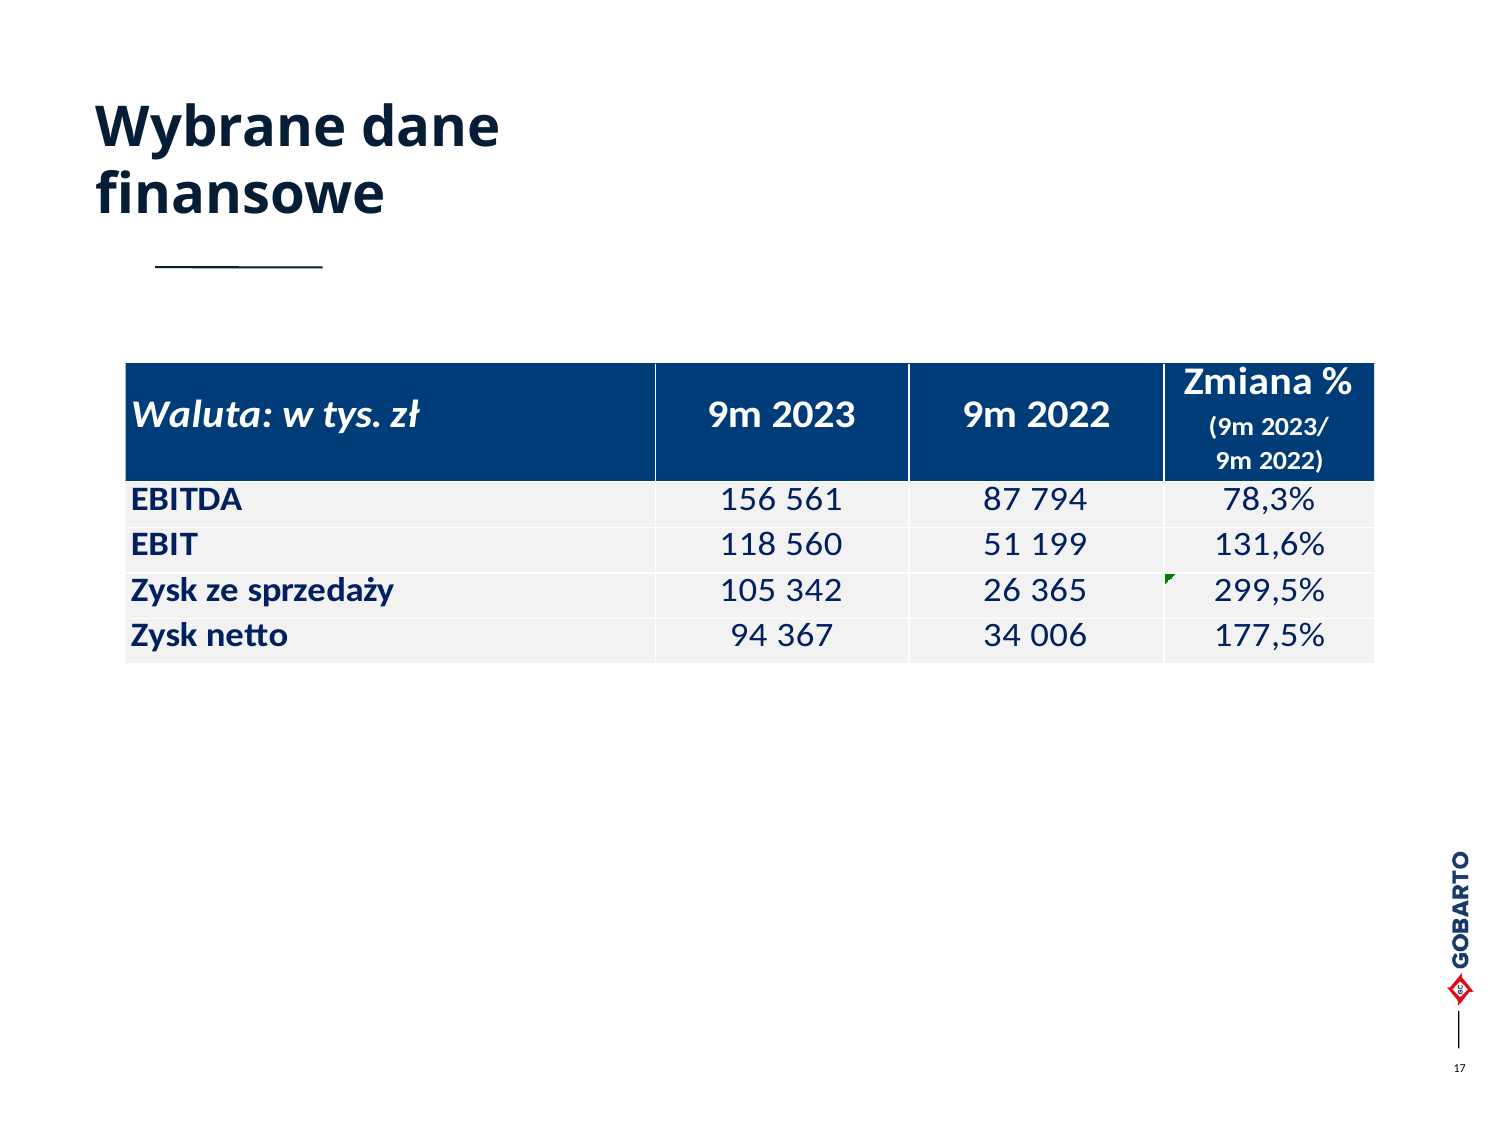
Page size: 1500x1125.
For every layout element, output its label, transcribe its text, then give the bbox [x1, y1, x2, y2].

text_box Wybrane dane finansowe [88, 82, 390, 368]
text_box 17 [1444, 1048, 1475, 1073]
picture [123, 361, 1377, 666]
picture [1445, 843, 1475, 1014]
